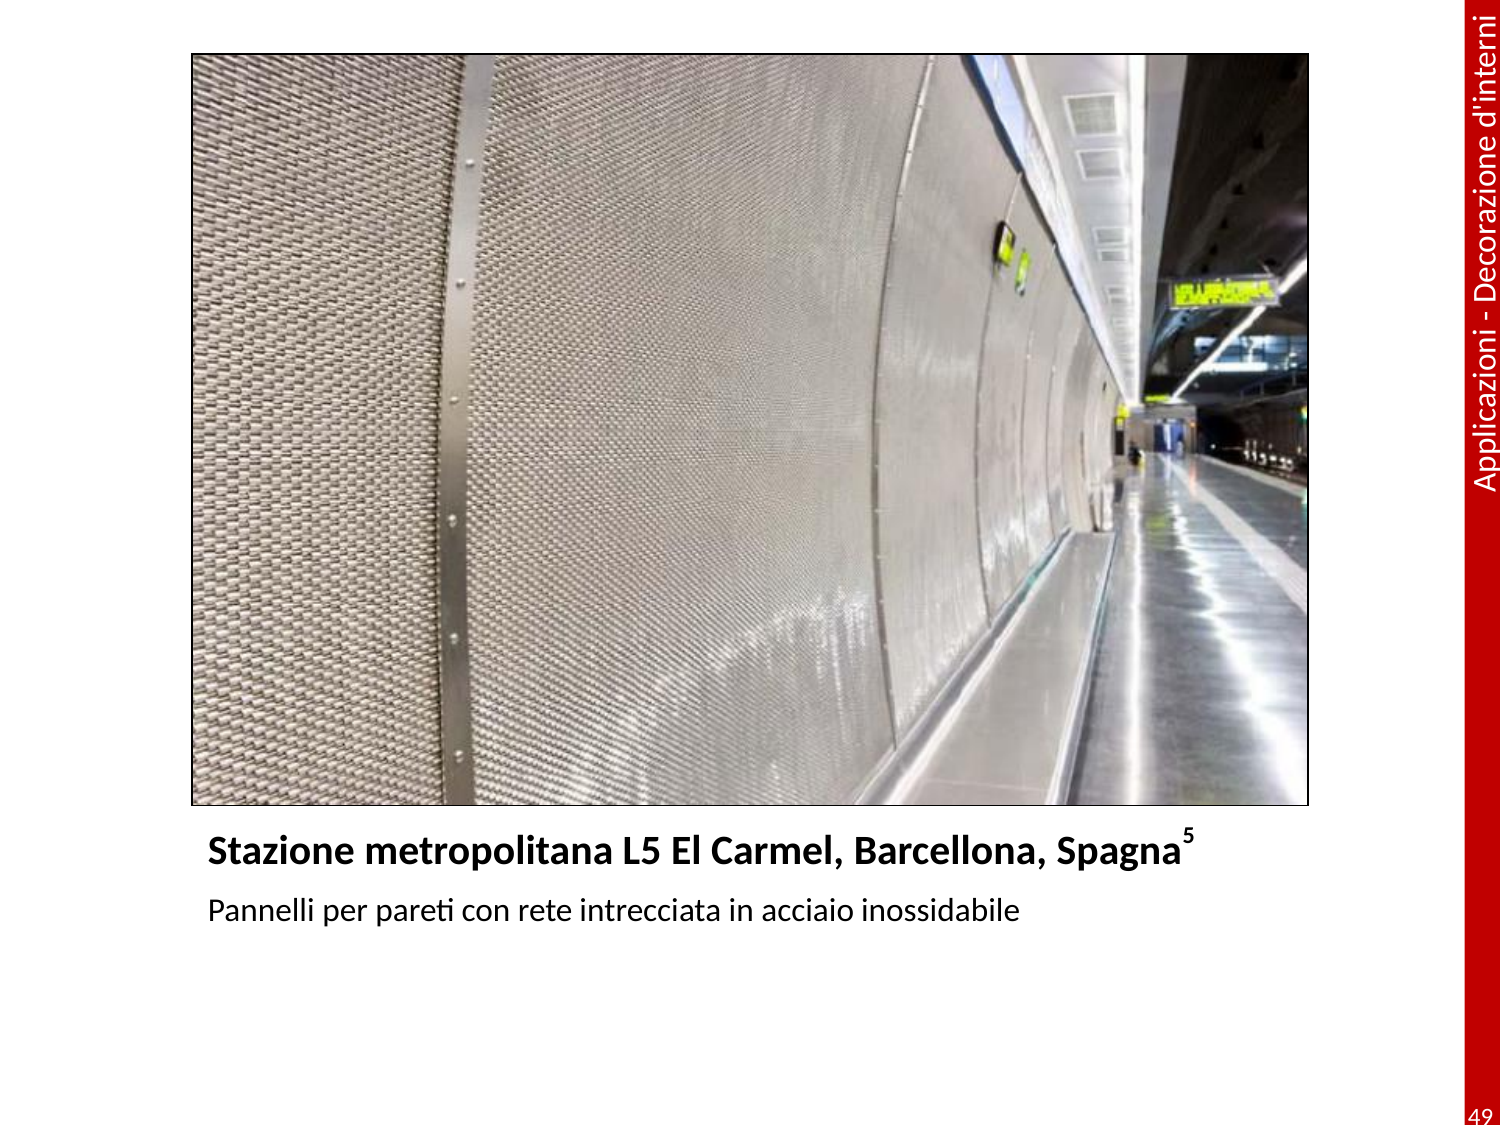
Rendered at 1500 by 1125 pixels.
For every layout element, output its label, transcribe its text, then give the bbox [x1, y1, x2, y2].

list Pannelli per pareti con rete intrecciata in acciaio inossidabile [192, 880, 1308, 1013]
picture [192, 54, 1308, 806]
slide_number 49 [1452, 1093, 1500, 1125]
title Stazione metropolitana L5 El Carmel, Barcellona, Spagna5 [192, 813, 1308, 880]
